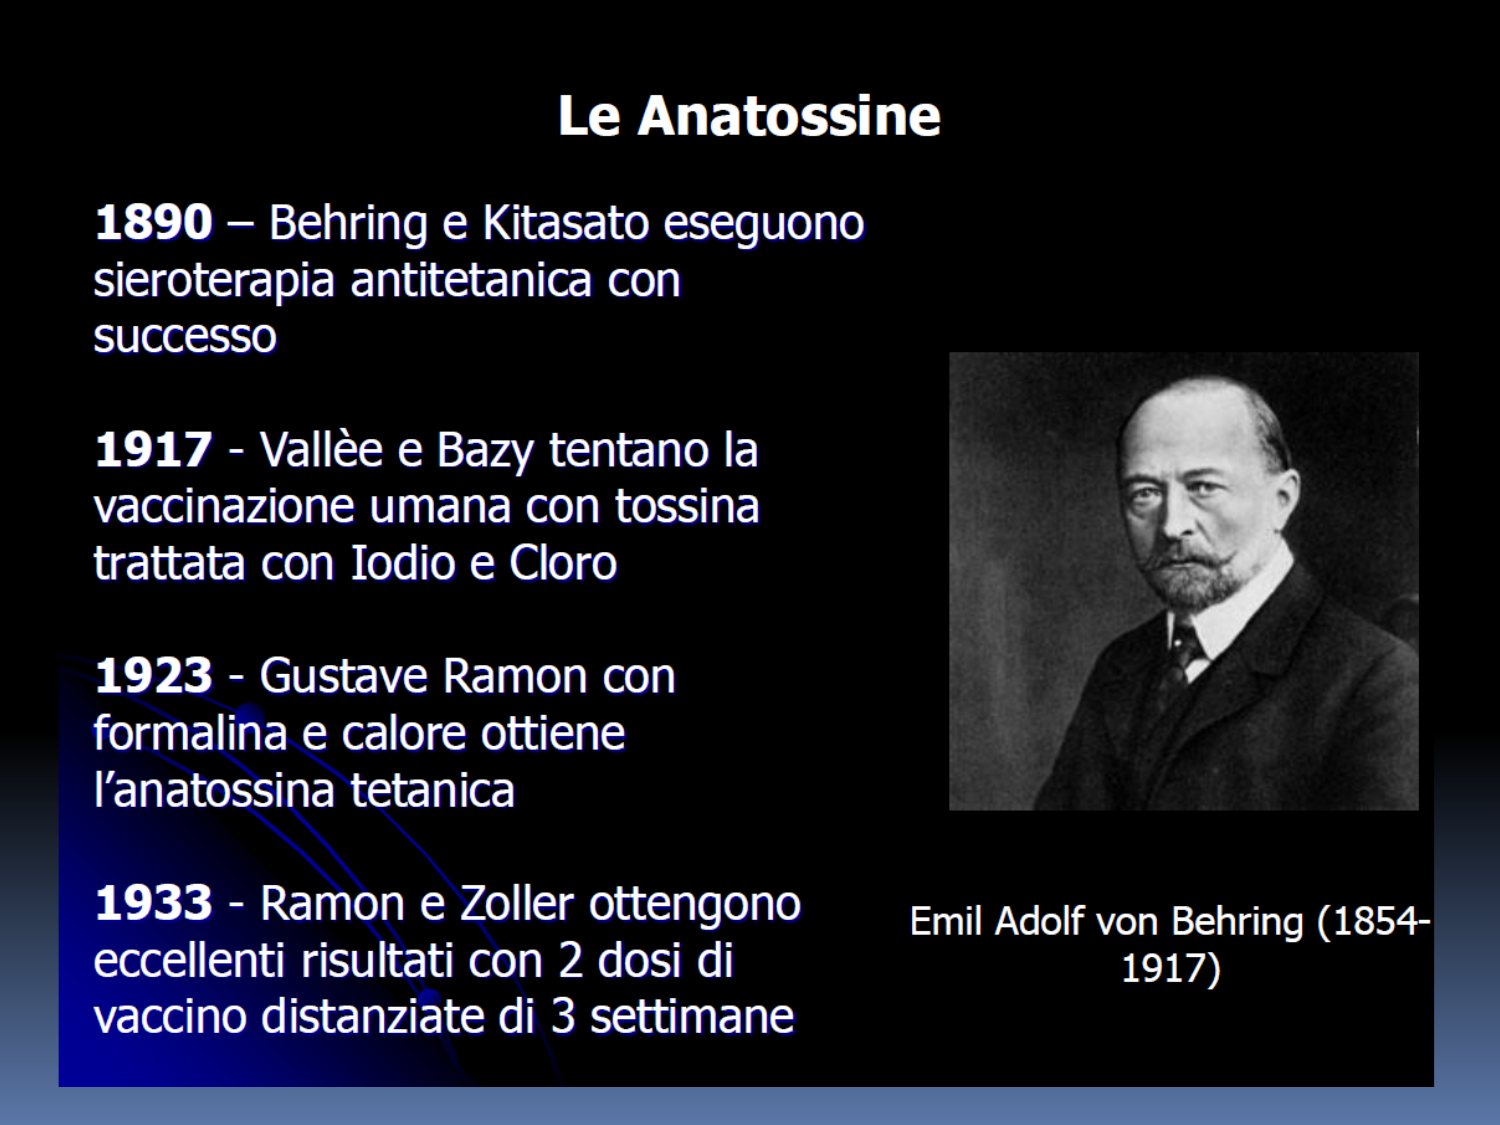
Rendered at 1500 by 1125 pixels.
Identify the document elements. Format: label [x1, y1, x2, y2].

picture [58, 34, 1435, 1087]
